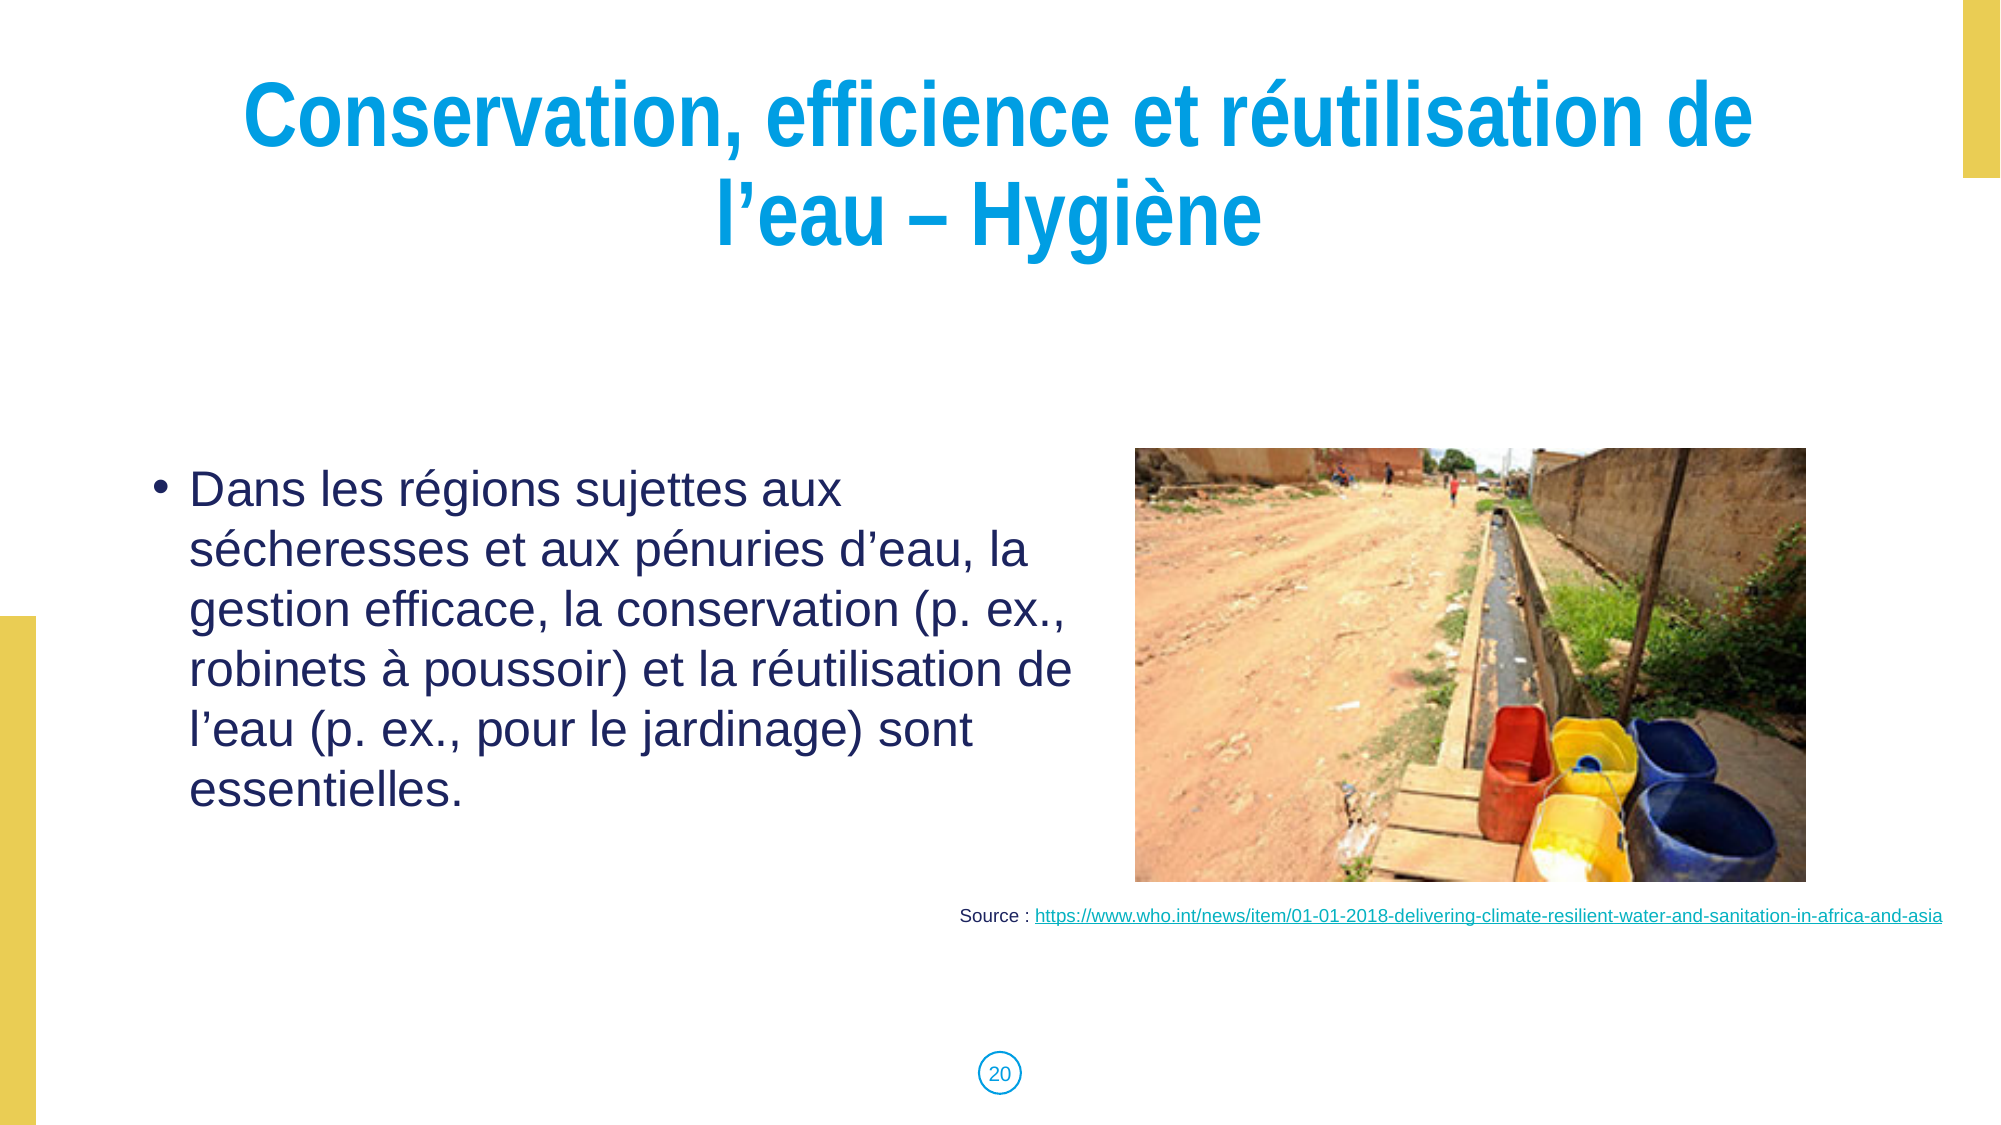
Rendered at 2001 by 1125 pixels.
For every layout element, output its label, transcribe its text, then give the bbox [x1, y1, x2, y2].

slide_number 20 [0, 1042, 2000, 1103]
picture [1135, 448, 1806, 882]
title Conservation, efficience et réutilisation de l’eau – Hygiène [137, 59, 1863, 177]
text_box Source : https://www.who.int/news/item/01-01-2018-delivering-climate-resilient-water-and-sanitation-in-africa-and-asia [944, 896, 2000, 934]
text_box Dans les régions sujettes aux sécheresses et aux pénuries d’eau, la gestion efficace, la conservation (p. ex., robinets à poussoir) et la réutilisation de l’eau (p. ex., pour le jardinage) sont essentielles. [137, 449, 1099, 1010]
